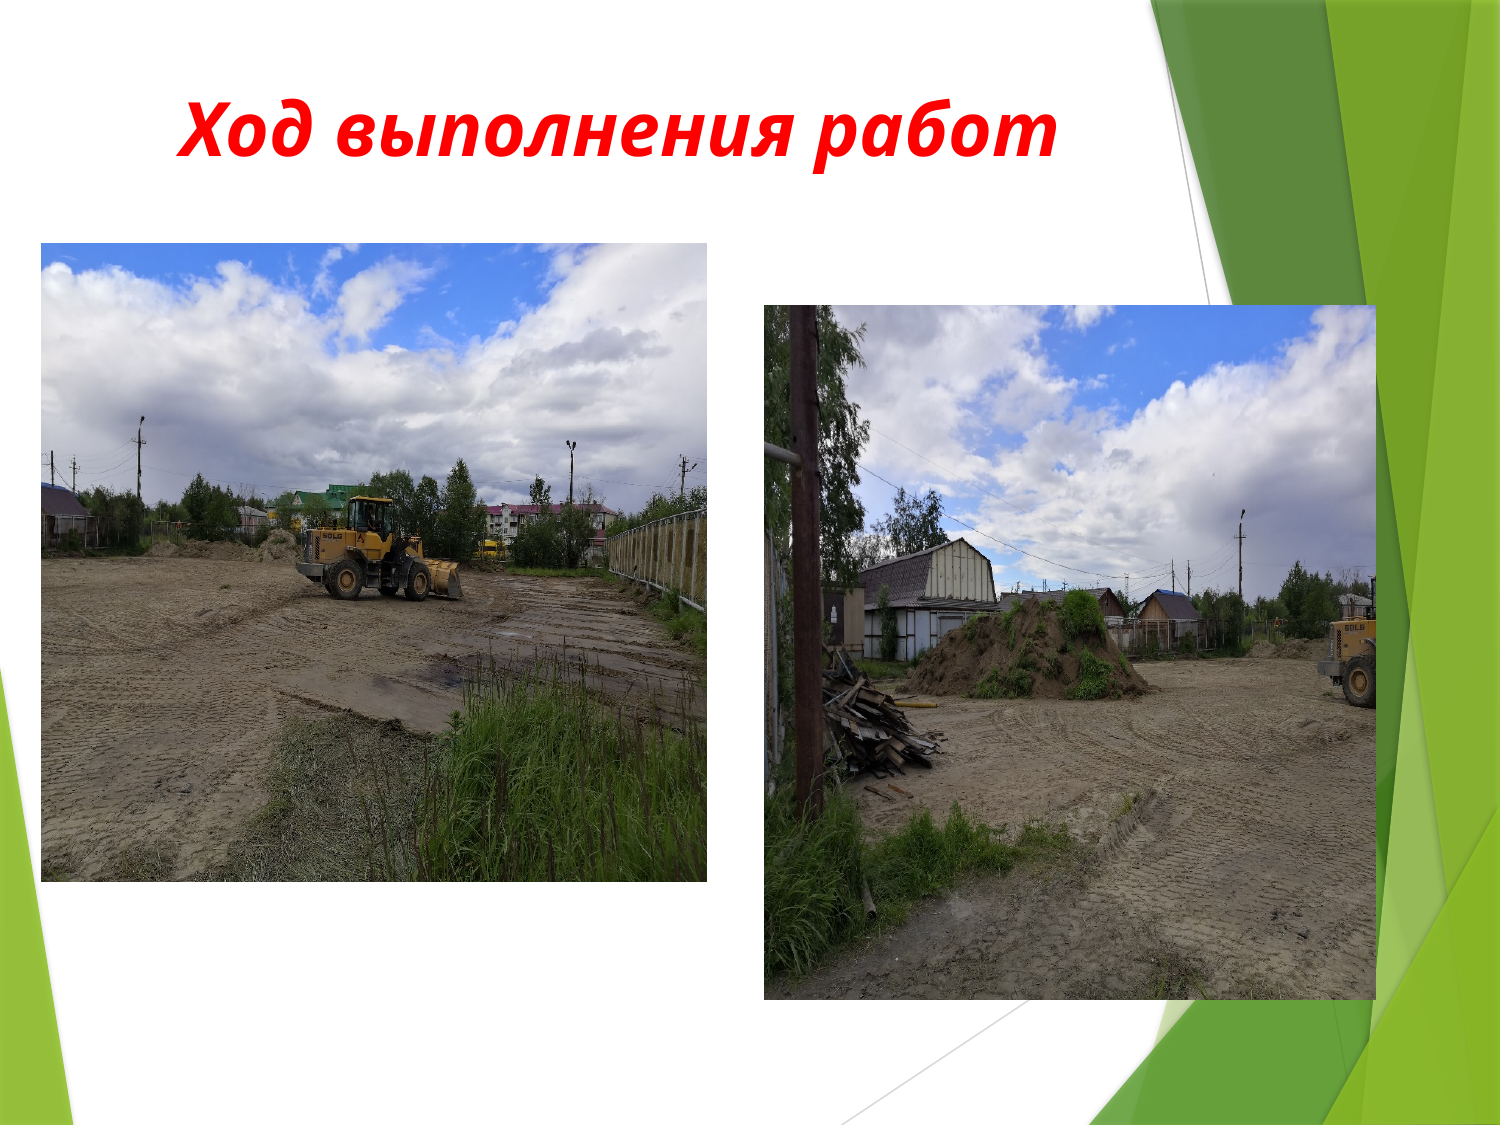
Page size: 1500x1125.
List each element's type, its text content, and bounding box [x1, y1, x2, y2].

title Ход выполнения работ [99, 0, 1142, 244]
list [40, 243, 707, 882]
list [764, 304, 1377, 1000]
